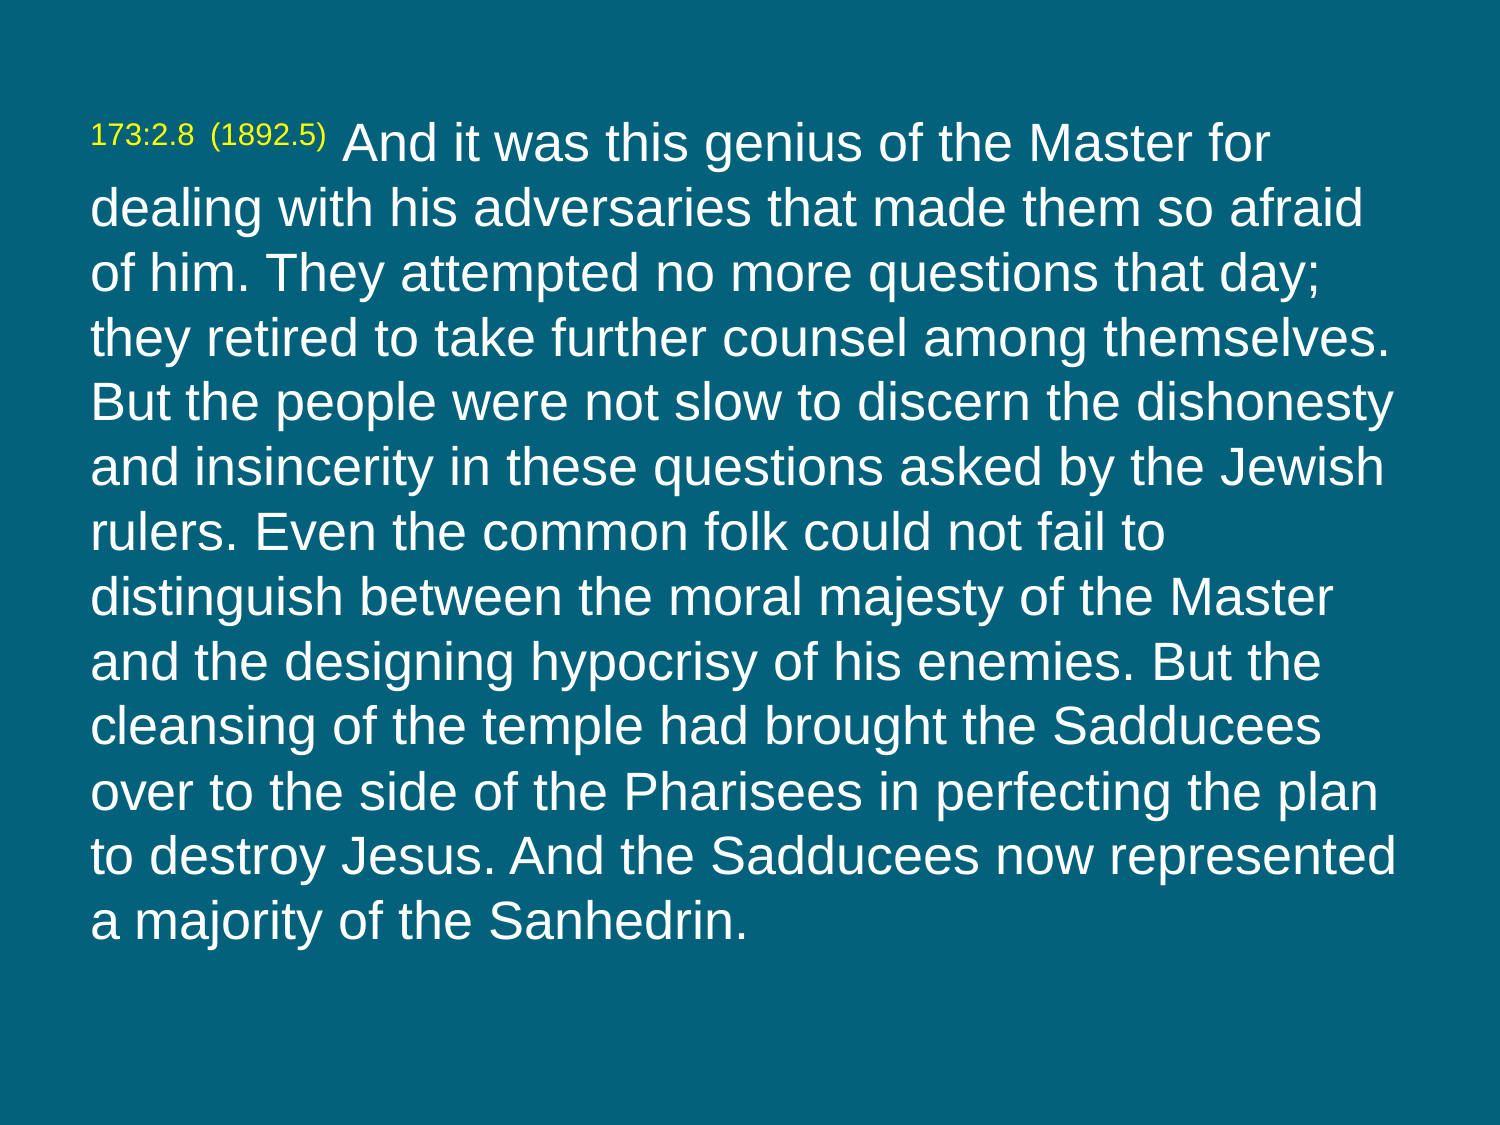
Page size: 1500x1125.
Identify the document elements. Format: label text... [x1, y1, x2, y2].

list 173:2.8 (1892.5) And it was this genius of the Master for dealing with his adversaries that made them so afraid of him. They attempted no more questions that day; they retired to take further counsel among themselves. But the people were not slow to discern the dishonesty and insincerity in these questions asked by the Jewish rulers. Even the common folk could not fail to distinguish between the moral majesty of the Master and the designing hypocrisy of his enemies. But the cleansing of the temple had brought the Sadducees over to the side of the Pharisees in perfecting the plan to destroy Jesus. And the Sadducees now represented a majority of the Sanhedrin. [75, 99, 1425, 1005]
